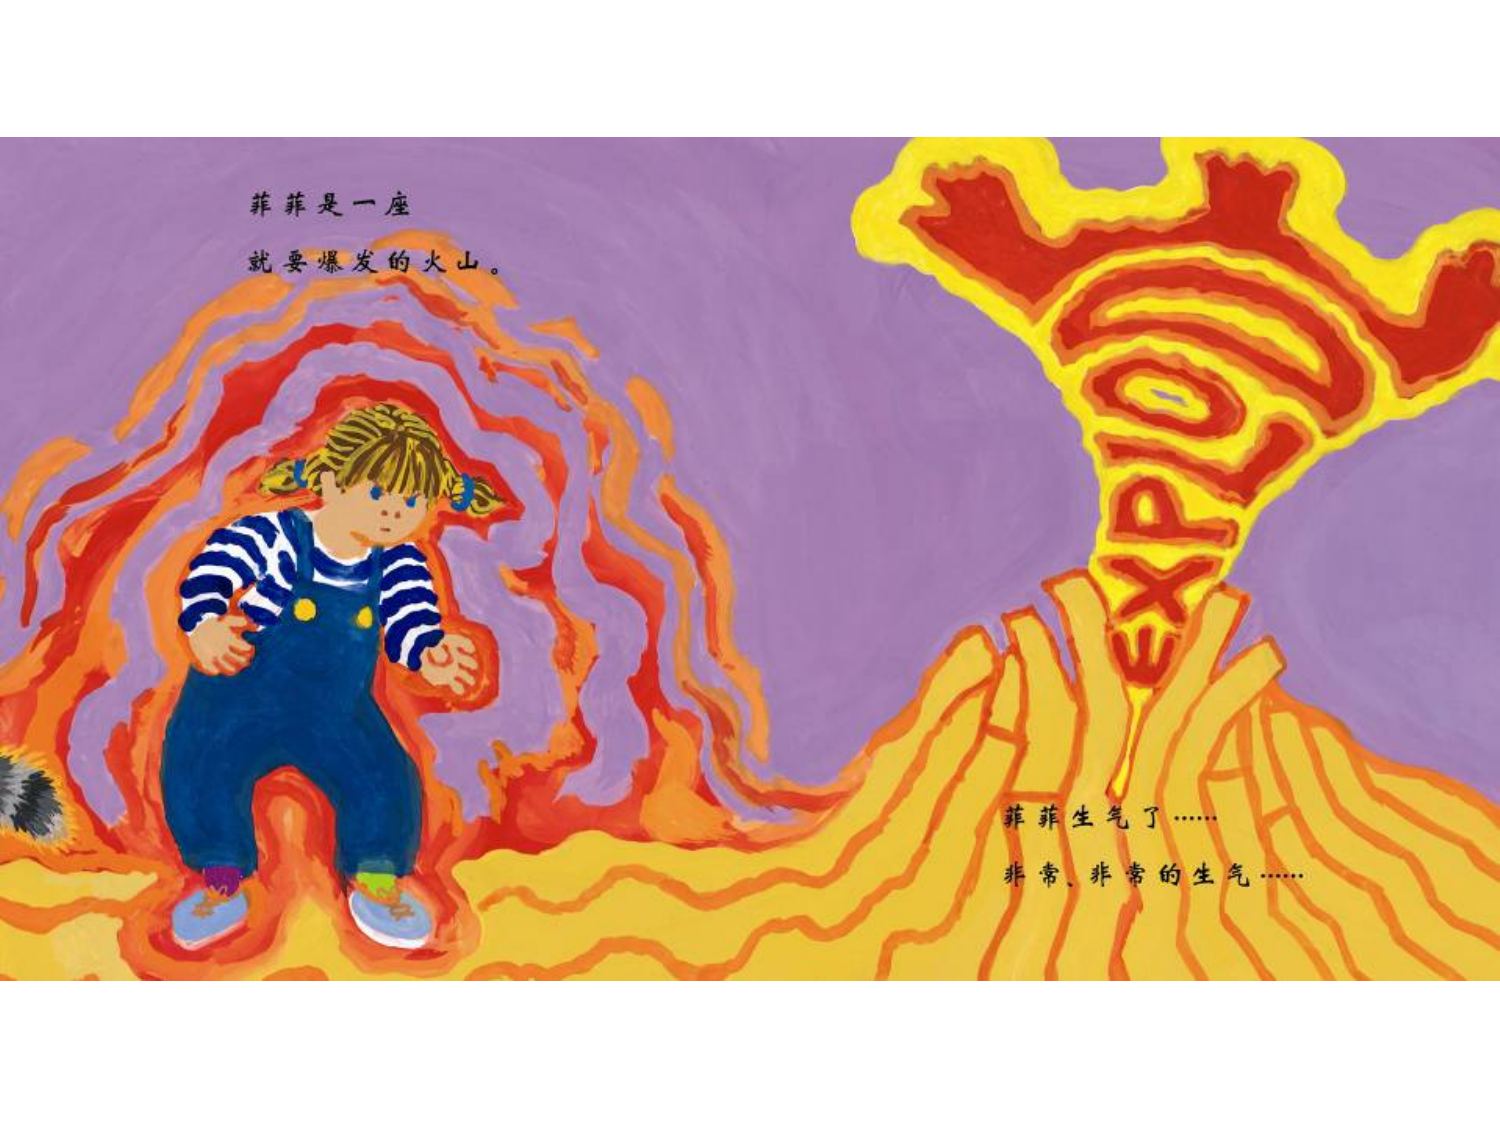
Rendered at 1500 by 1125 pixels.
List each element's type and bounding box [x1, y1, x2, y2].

picture [0, 137, 1500, 981]
